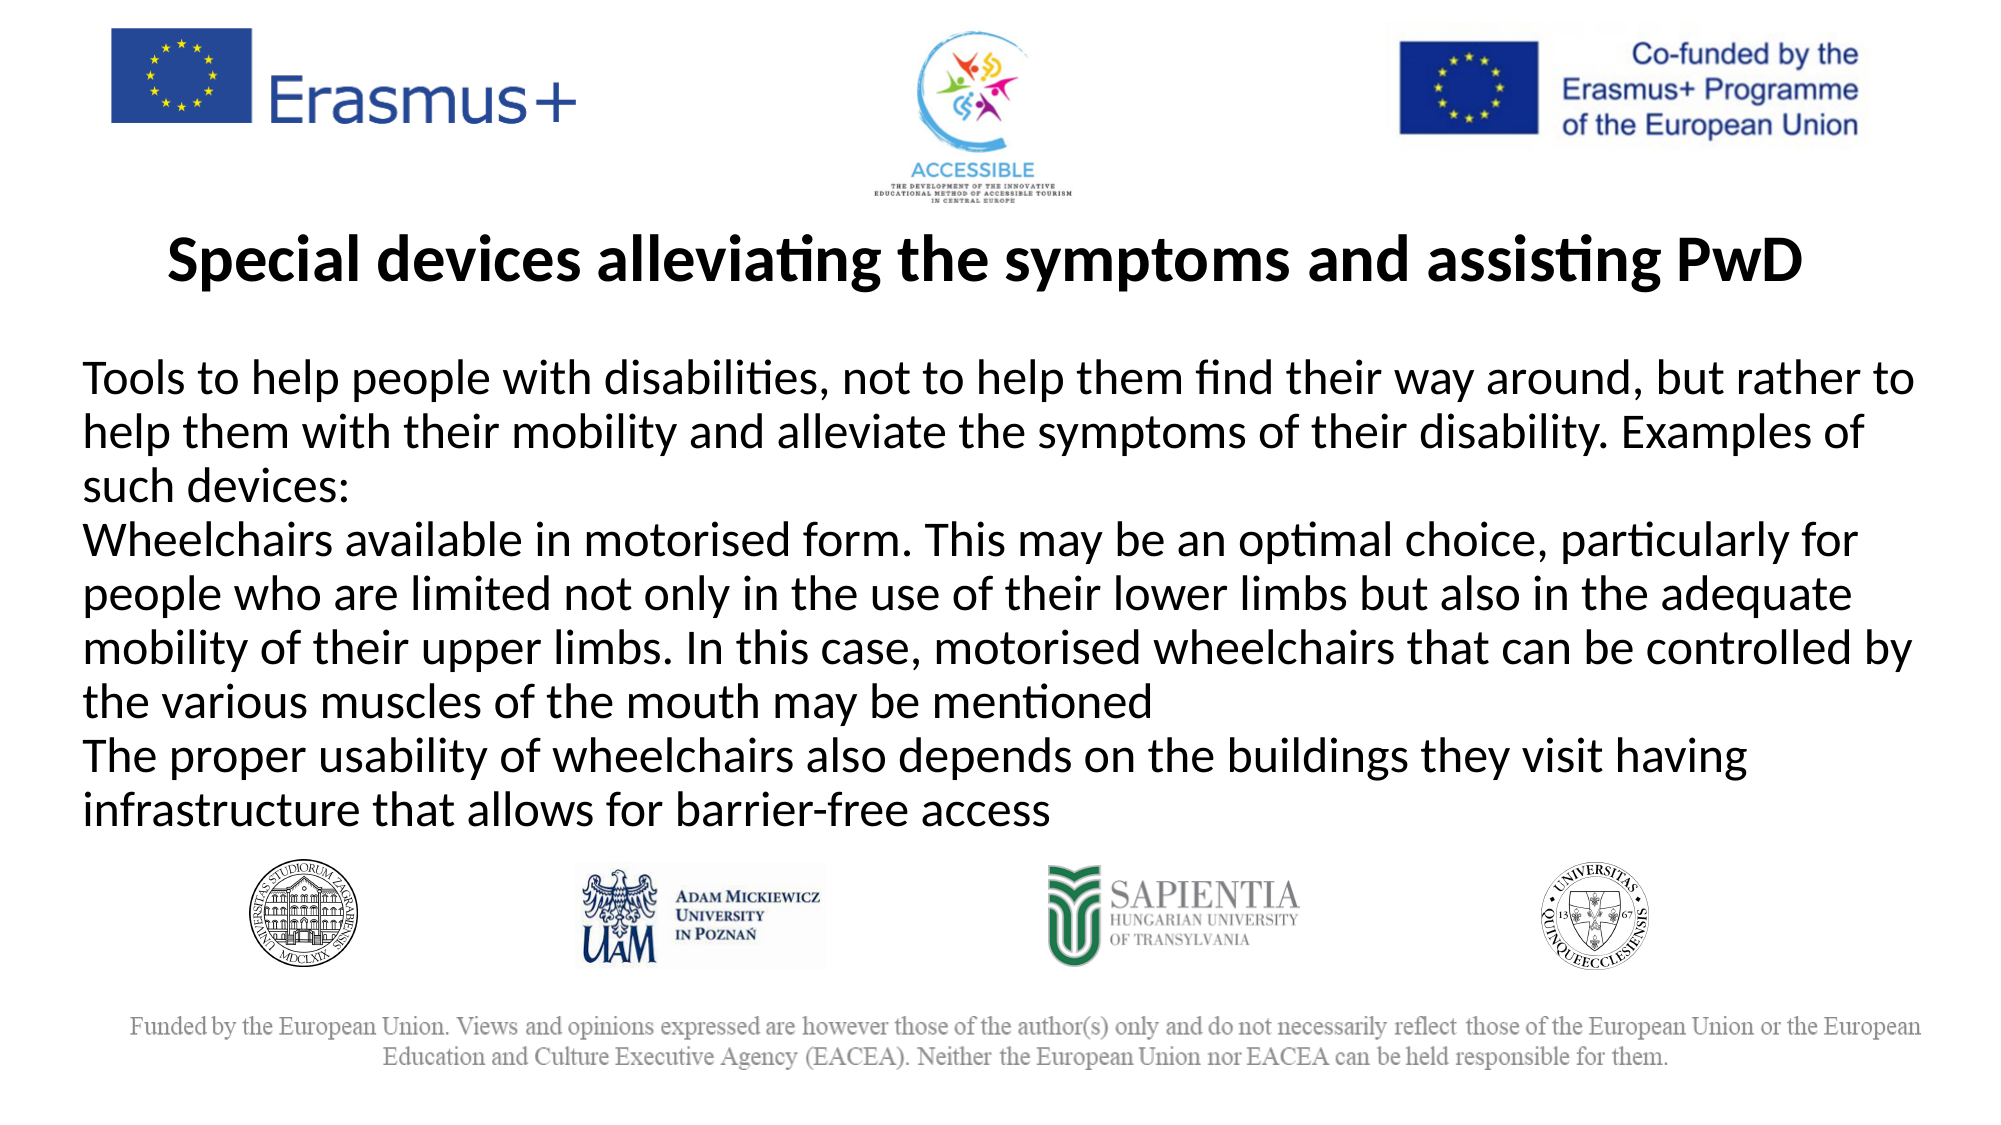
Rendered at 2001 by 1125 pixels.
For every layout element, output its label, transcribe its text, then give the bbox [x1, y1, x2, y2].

picture [1385, 22, 1874, 154]
picture [860, 3, 1086, 230]
picture [111, 1002, 1942, 1087]
picture [1048, 865, 1300, 967]
text_box Special devices alleviating the symptoms and assisting PwD [98, 208, 1874, 304]
picture [111, 28, 576, 124]
picture [1541, 862, 1649, 970]
picture [249, 859, 358, 967]
picture [575, 862, 827, 970]
title Tools to help people with disabilities, not to help them find their way around, but rather to help them with their mobility and alleviate the symptoms of their disability. Examples of such devices: Wheelchairs available in motorised form. This may be an optimal choice, particularly for people who are limited not only in the use of their lower limbs but also in the adequate mobility of their upper limbs. In this case, motorised wheelchairs that can be controlled by the various muscles of the mouth may be mentioned The proper usability of wheelchairs also depends on the buildings they visit having infrastructure that allows for barrier-free access [67, 322, 1971, 845]
